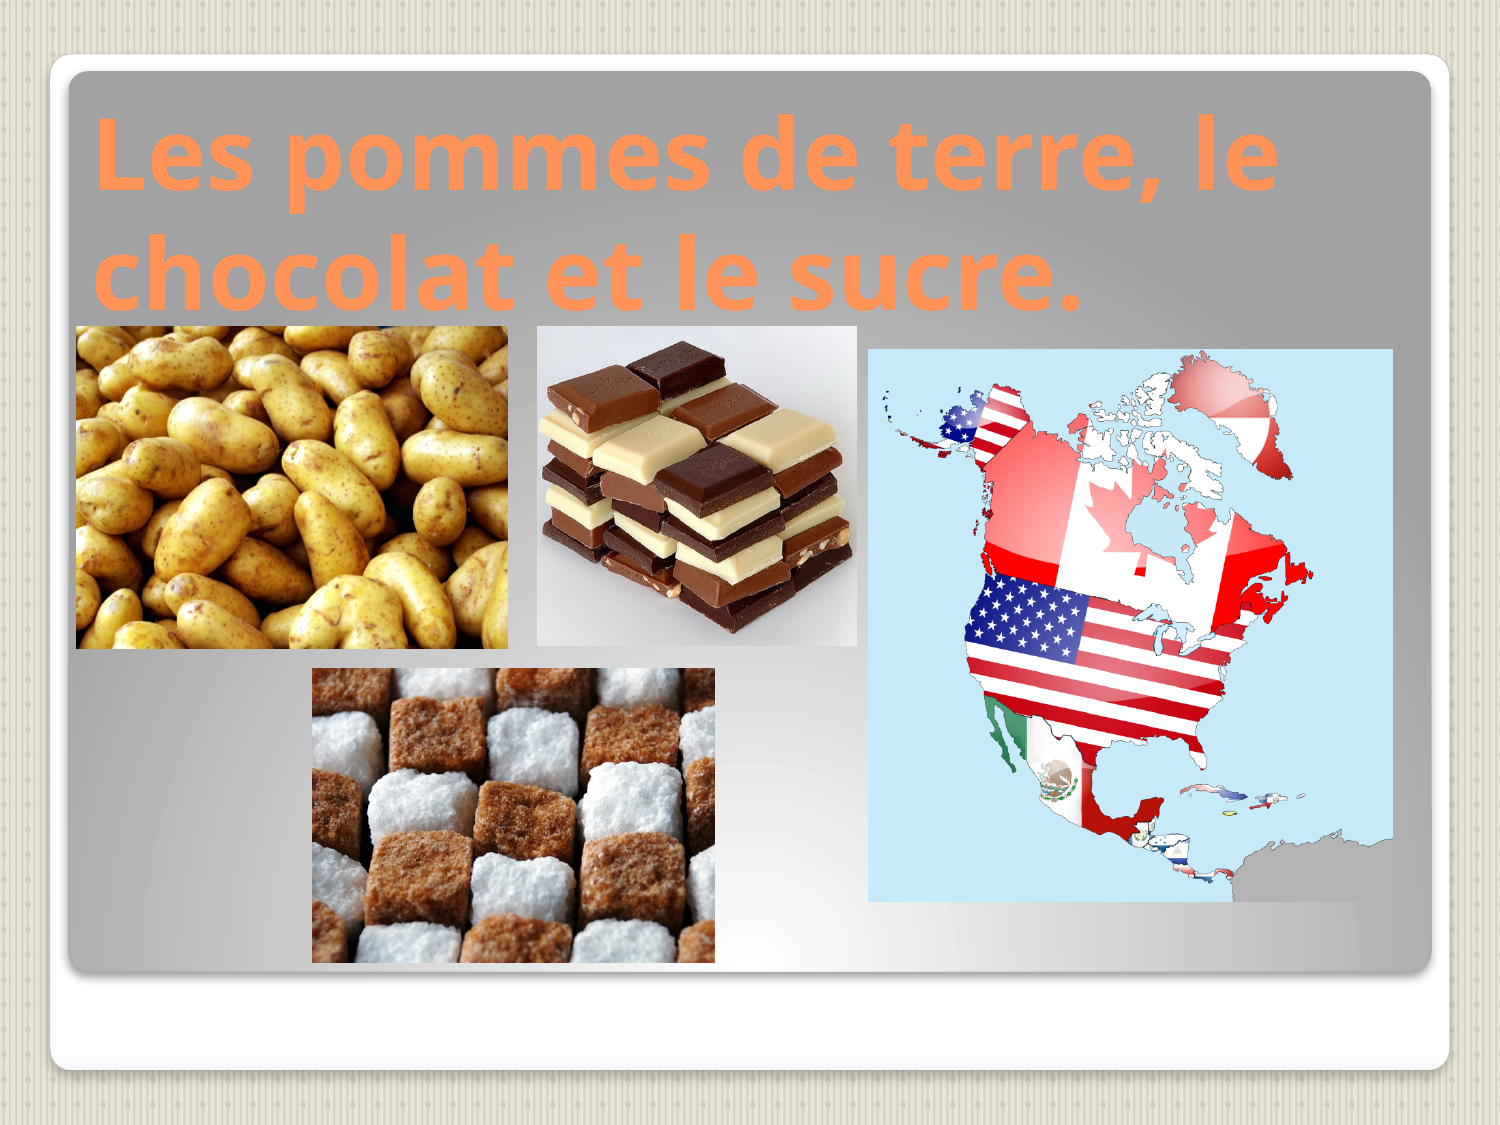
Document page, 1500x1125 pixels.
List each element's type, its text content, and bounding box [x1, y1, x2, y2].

picture [867, 349, 1394, 902]
title Les pommes de terre, le chocolat et le sucre. [76, 90, 1443, 338]
picture [312, 668, 716, 963]
picture [537, 326, 857, 646]
picture [76, 325, 509, 650]
